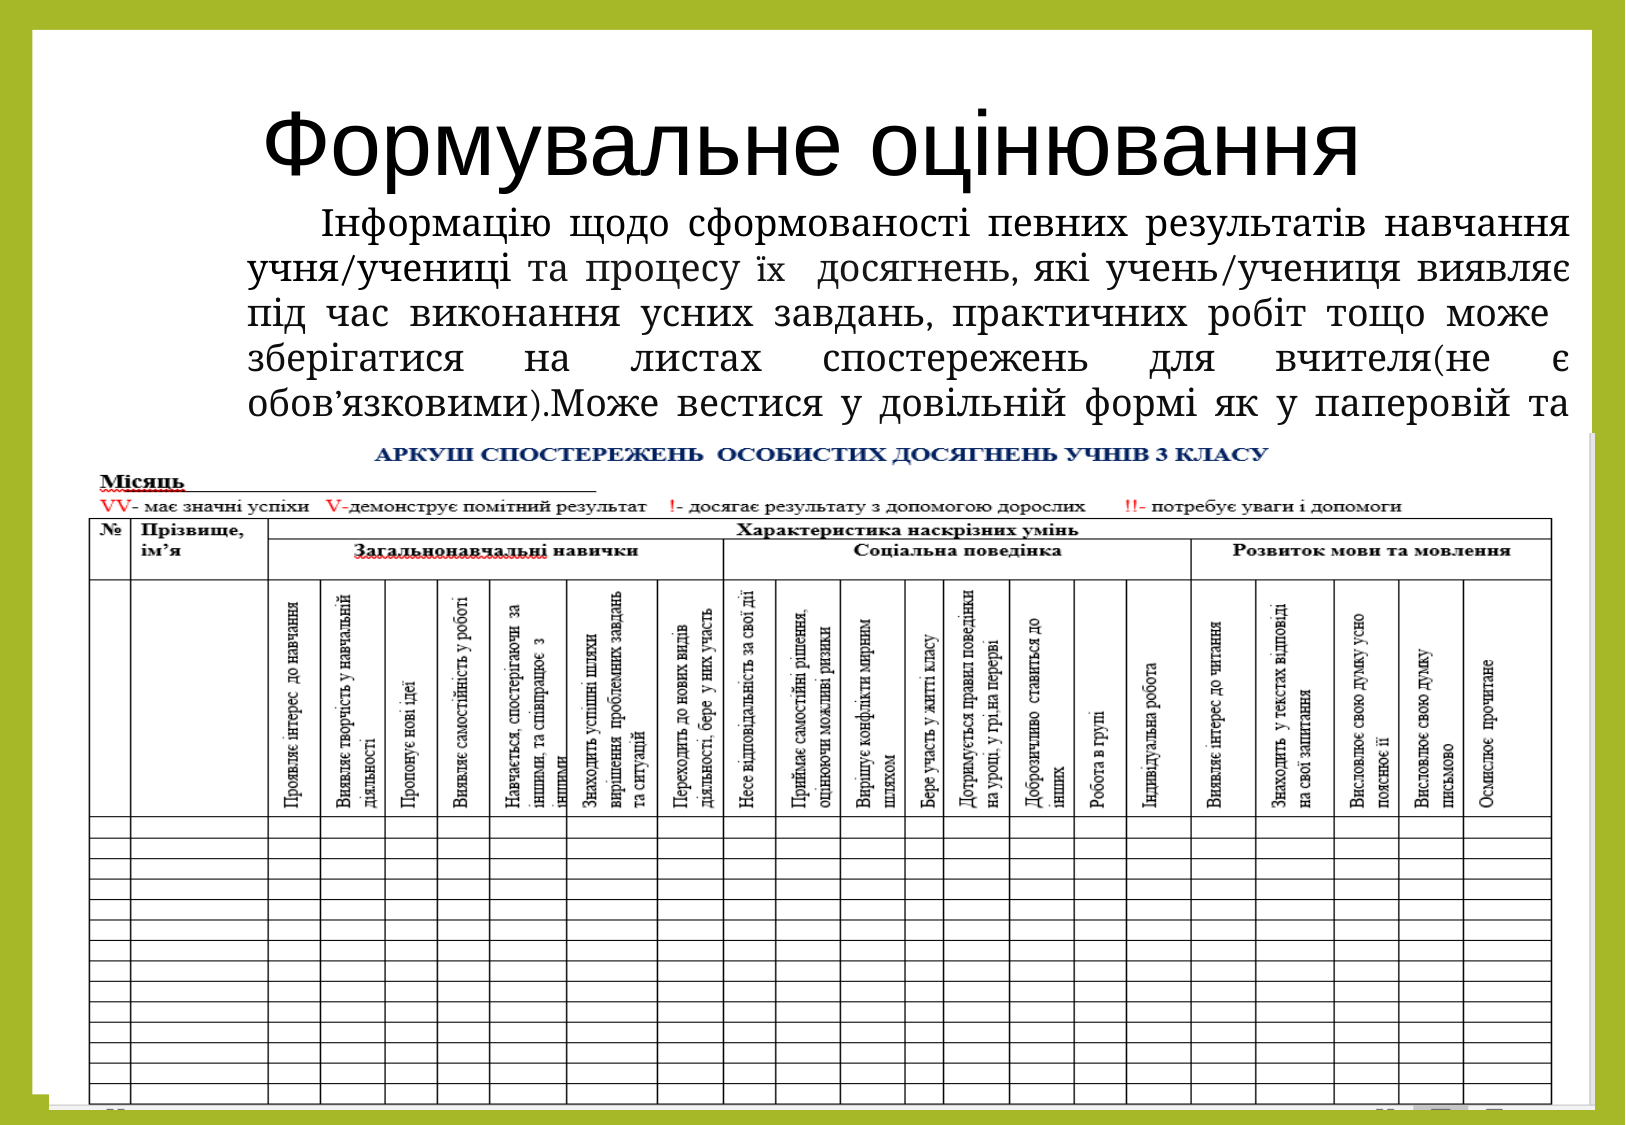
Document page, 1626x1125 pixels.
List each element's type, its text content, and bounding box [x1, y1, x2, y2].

picture [49, 433, 1595, 1111]
text_box Інформацію щодо сформованості певних результатів навчання учня/учениці та процесу ïx досягнень, які учень/учениця виявляє під час виконання усних завдань, практичних робіт тощо може зберігатися на листах спостережень для вчителя(не є обов’язковими).Може вестися у довільній формі як у паперовій та електронних. [69, 153, 1571, 431]
text_box Формувальне оцінювання [81, 83, 1544, 153]
